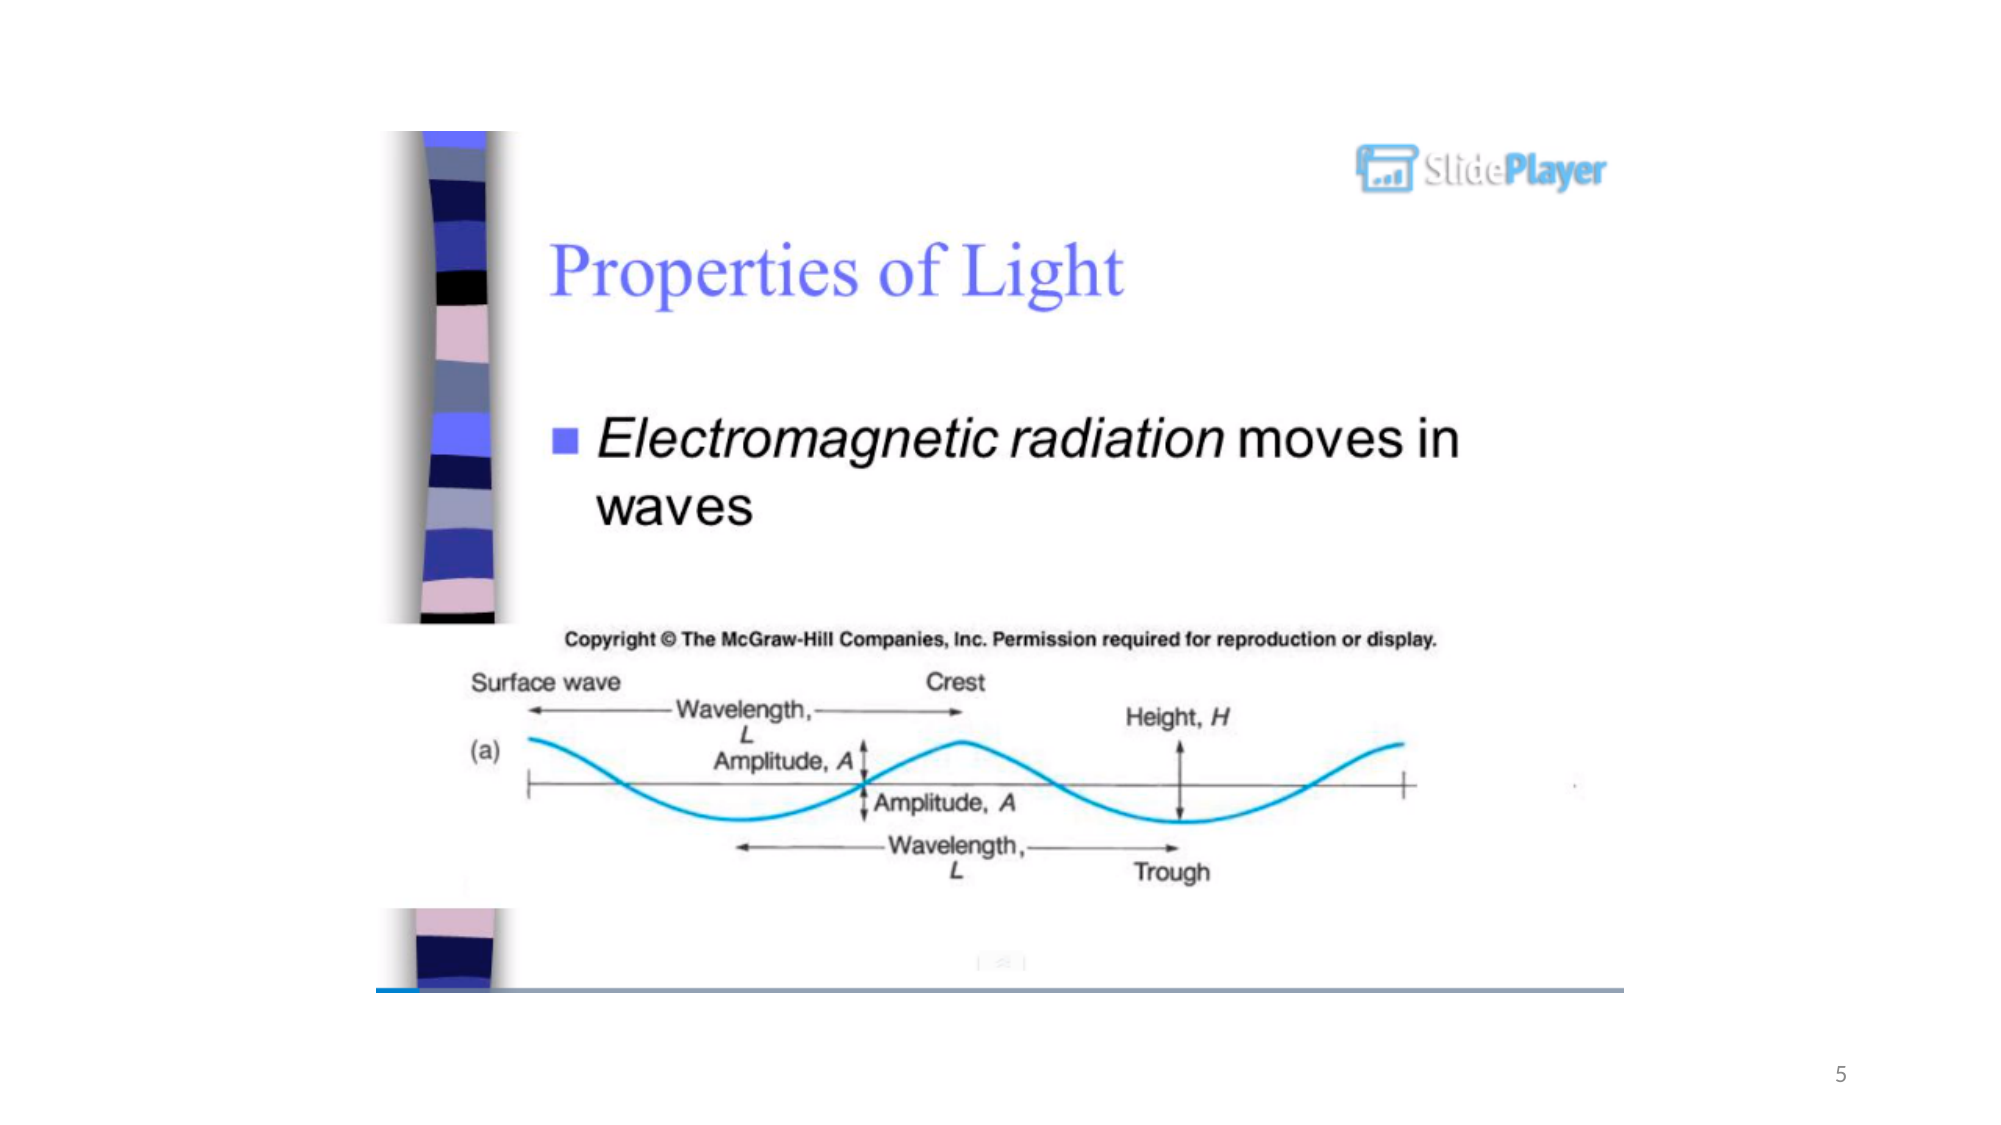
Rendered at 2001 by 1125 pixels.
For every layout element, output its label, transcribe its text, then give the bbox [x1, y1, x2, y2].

picture [376, 131, 1624, 993]
slide_number 5 [1412, 1042, 1863, 1103]
